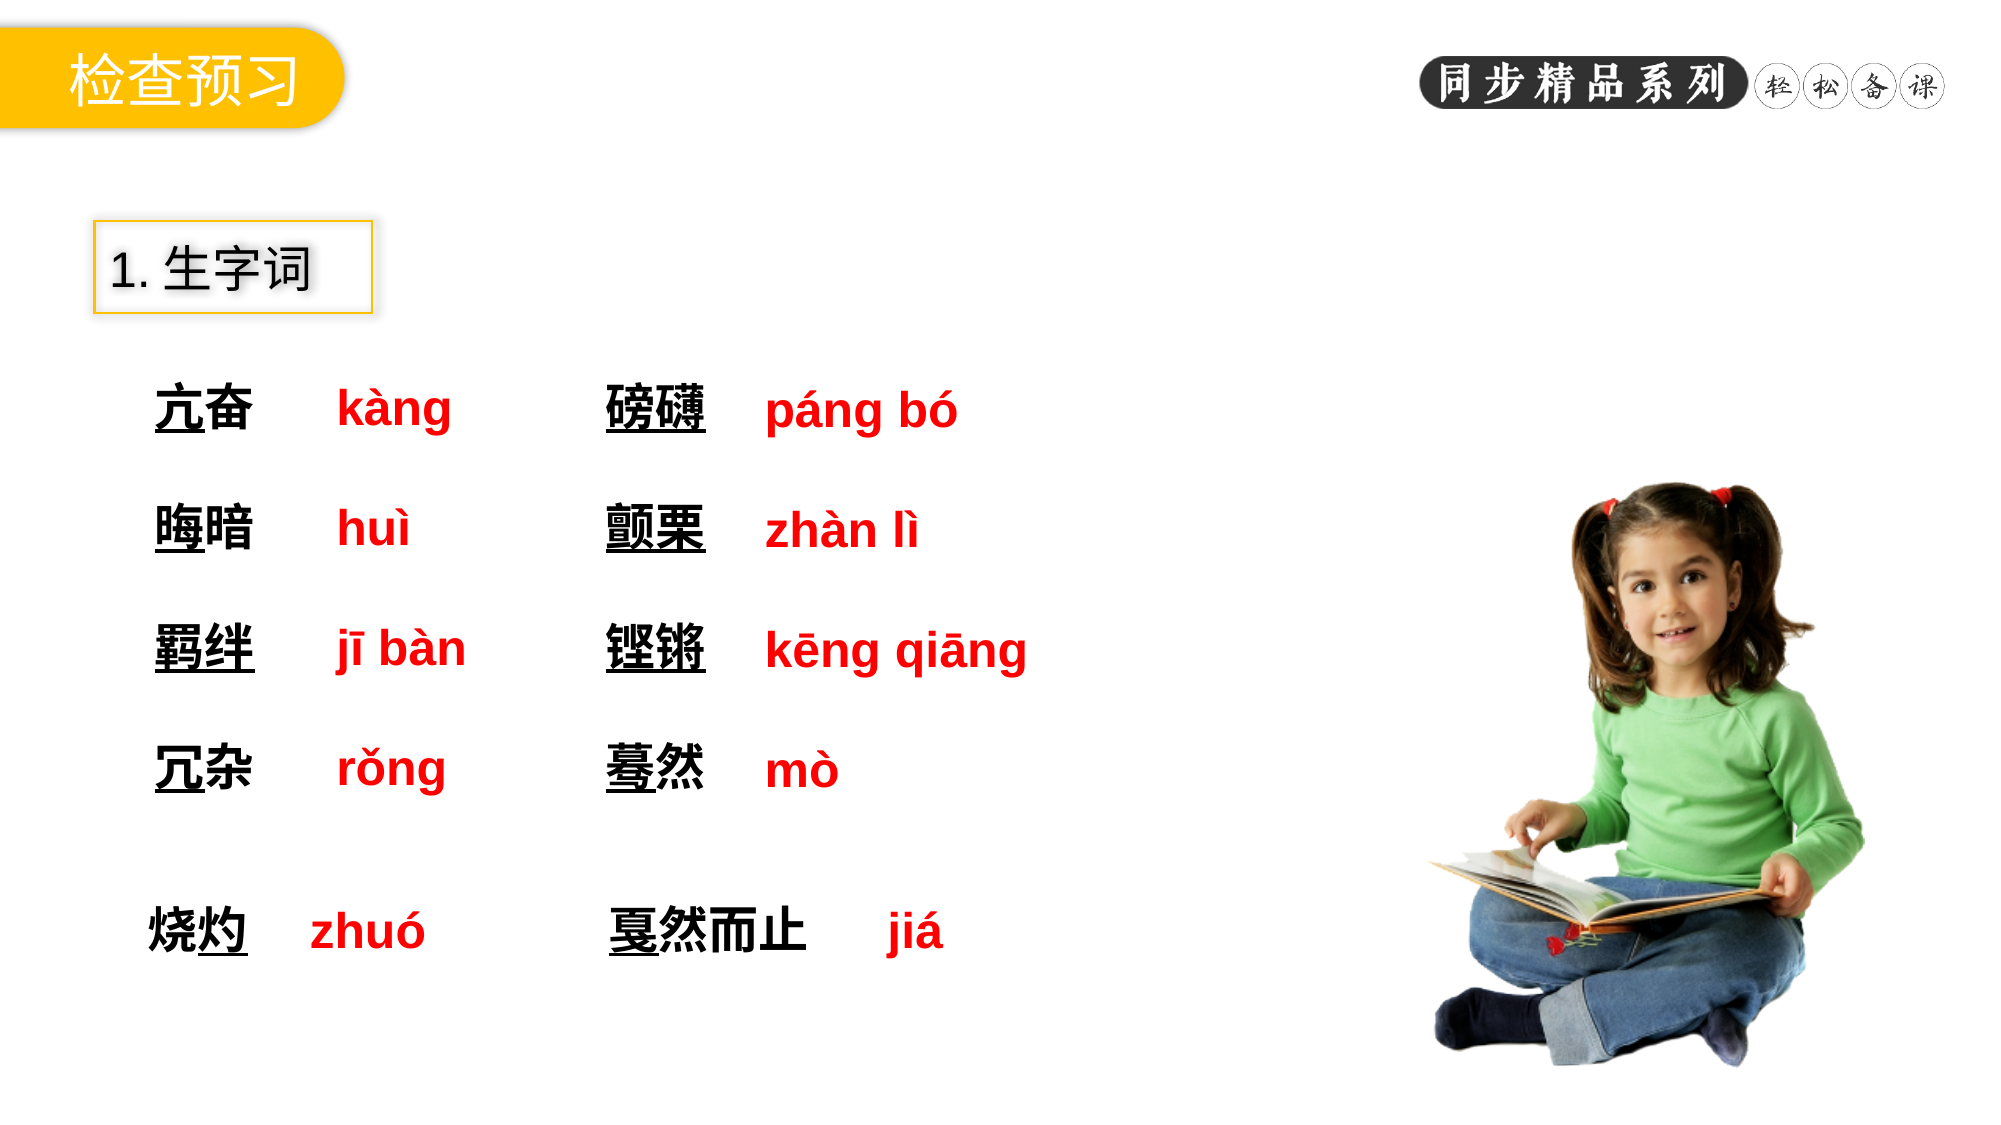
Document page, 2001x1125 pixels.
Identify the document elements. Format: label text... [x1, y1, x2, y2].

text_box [131, 368, 1293, 1089]
picture [1426, 481, 1865, 1069]
text_box 1.生字词 [93, 220, 373, 314]
picture [1401, 34, 1965, 136]
text_box 检查预习 [53, 36, 672, 122]
text_box [0, 26, 324, 130]
